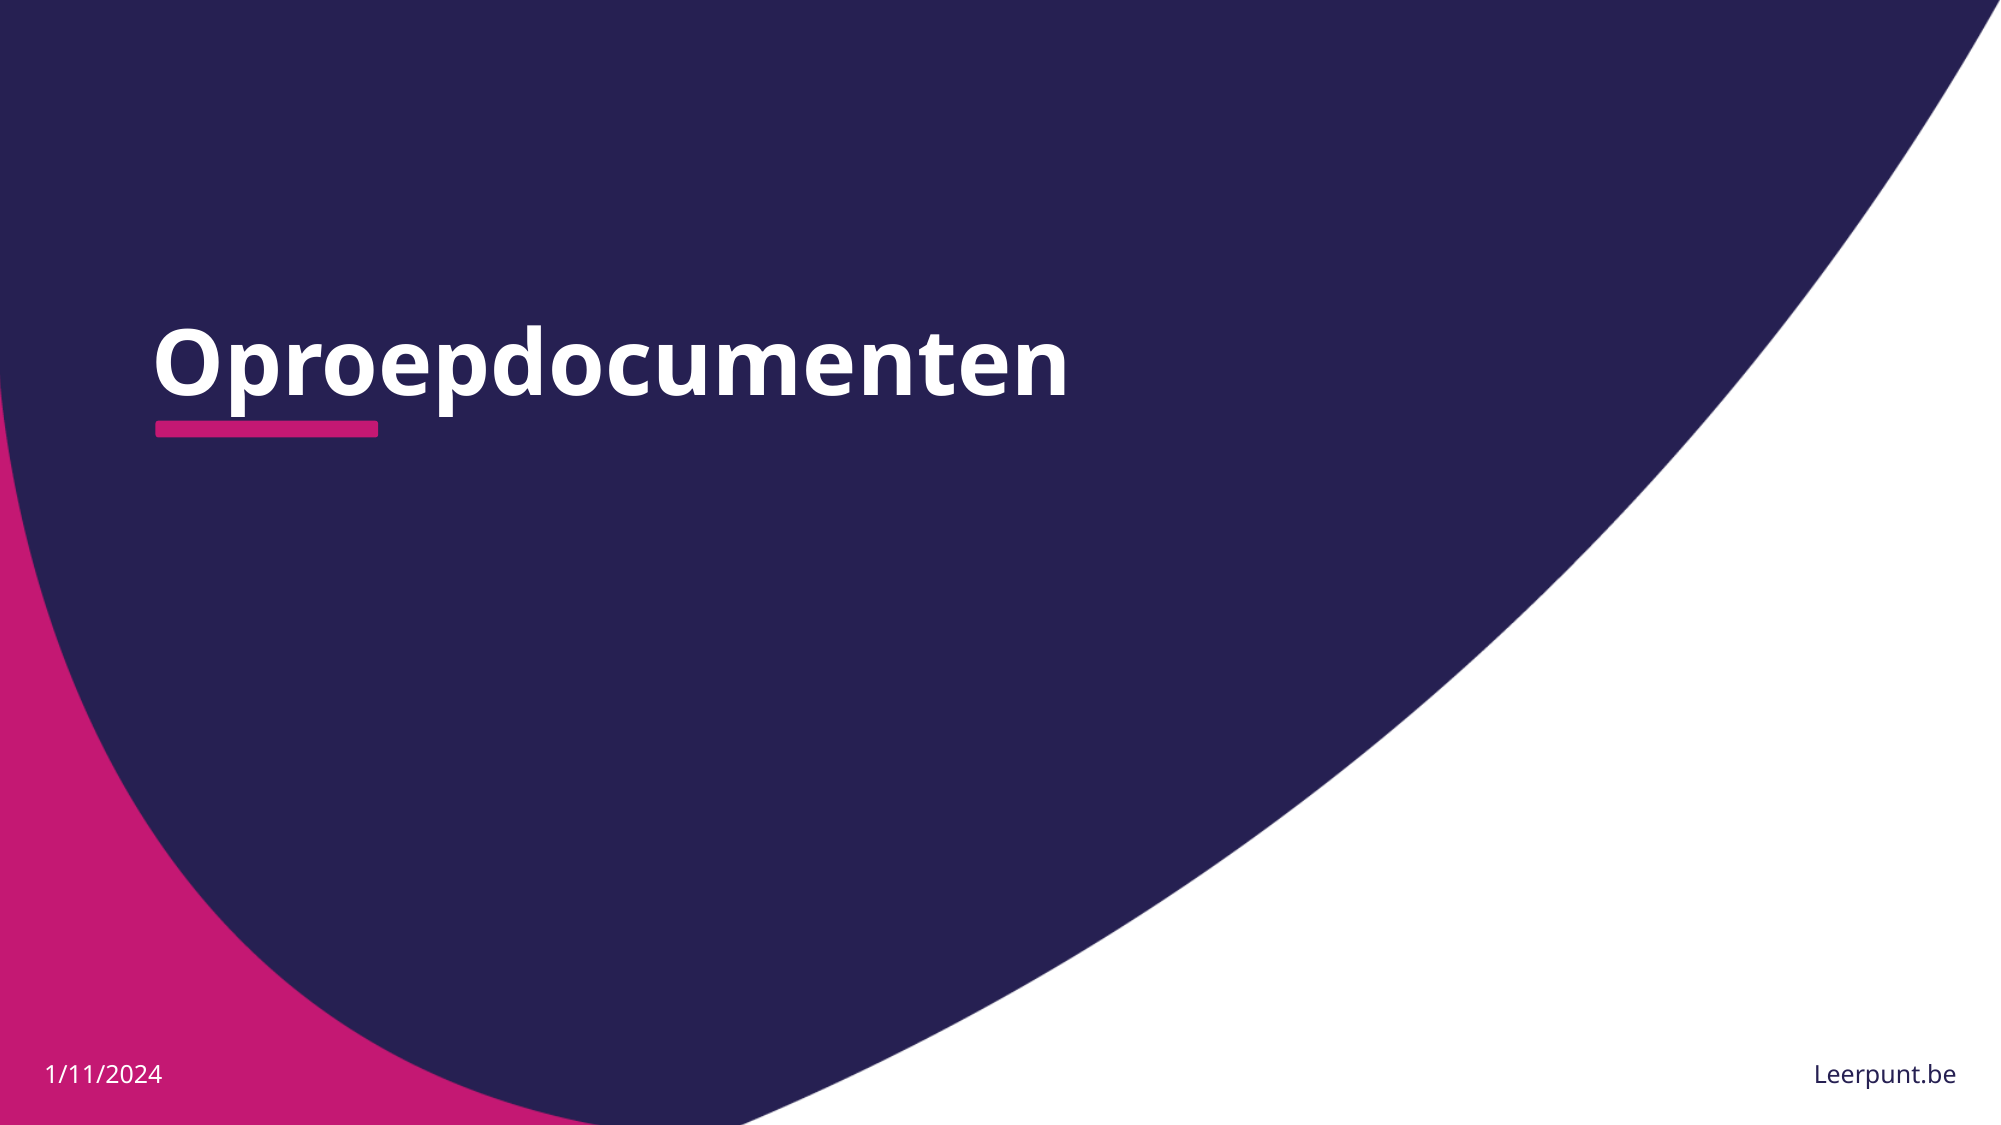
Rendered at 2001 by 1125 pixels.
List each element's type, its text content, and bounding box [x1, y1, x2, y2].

title Oproepdocumenten [136, 137, 1616, 421]
picture [0, 0, 2001, 1125]
